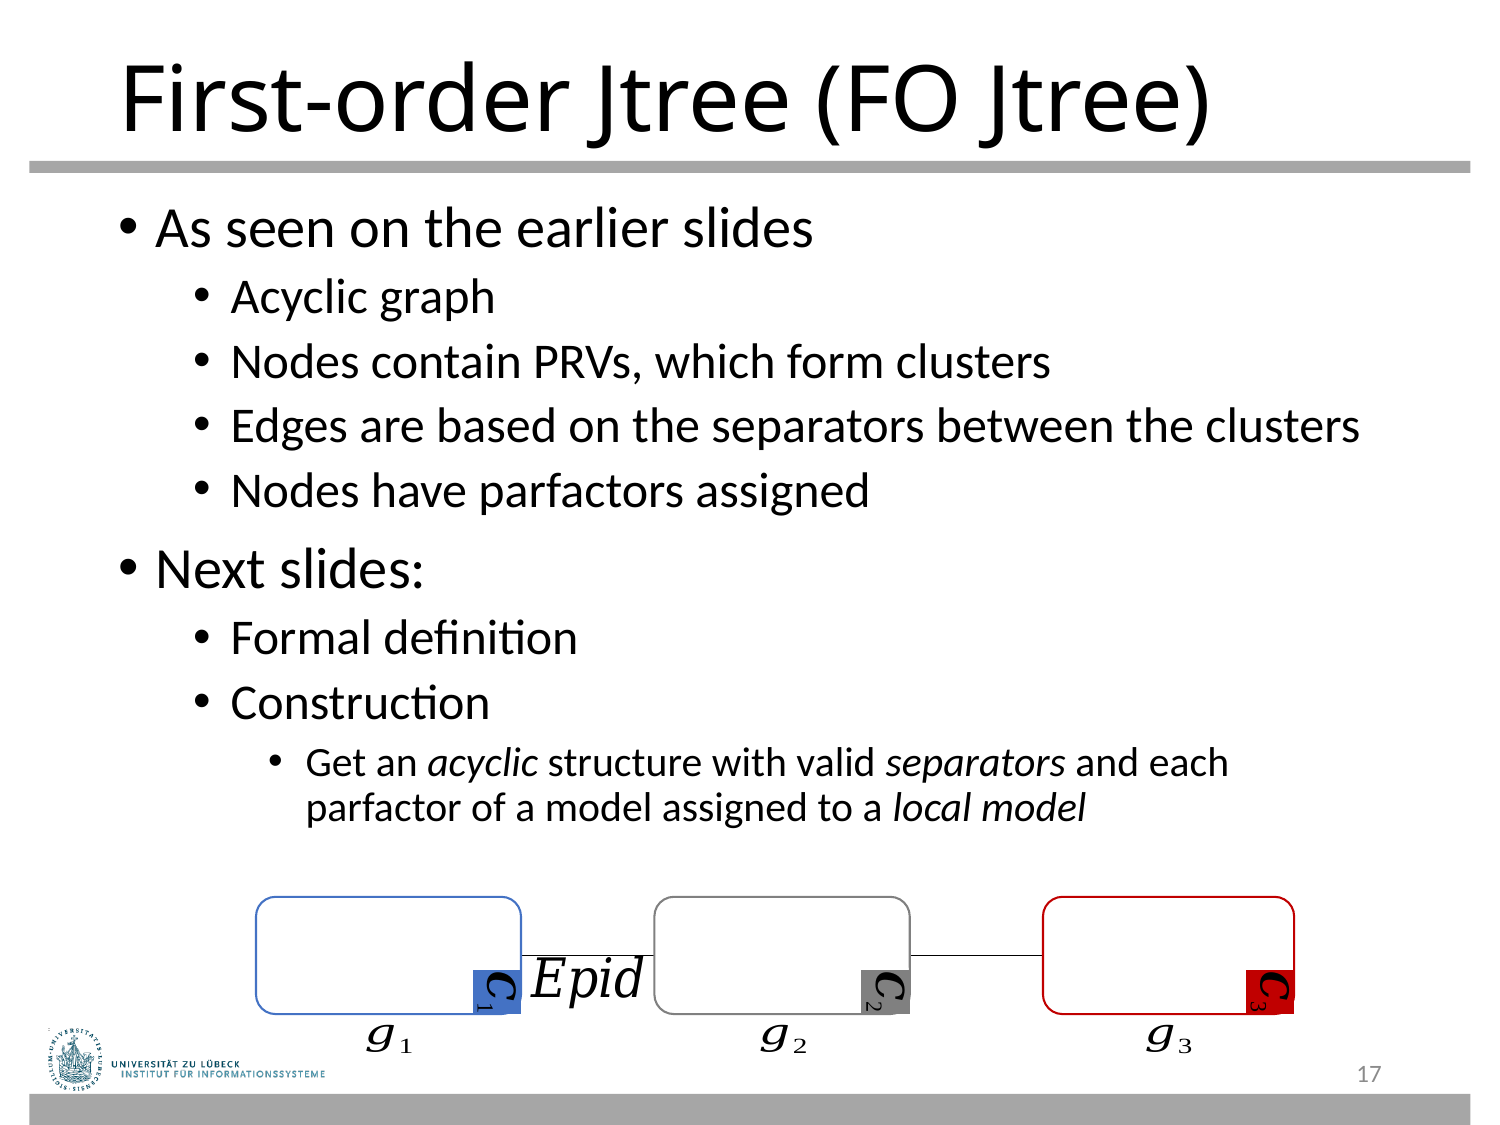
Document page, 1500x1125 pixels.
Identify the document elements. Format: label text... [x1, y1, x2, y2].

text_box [255, 896, 1295, 1059]
list As seen on the earlier slides Acyclic graph Nodes contain PRVs, which form clusters Edges are based on the separators between the clusters Nodes have parfactors assigned Next slides: Formal definition Construction Get an acyclic structure with valid separators and each parfactor of a model assigned to a local model [103, 189, 1397, 897]
title First-order Jtree (FO Jtree) [103, 42, 1397, 161]
slide_number 17 [1059, 1042, 1397, 1103]
